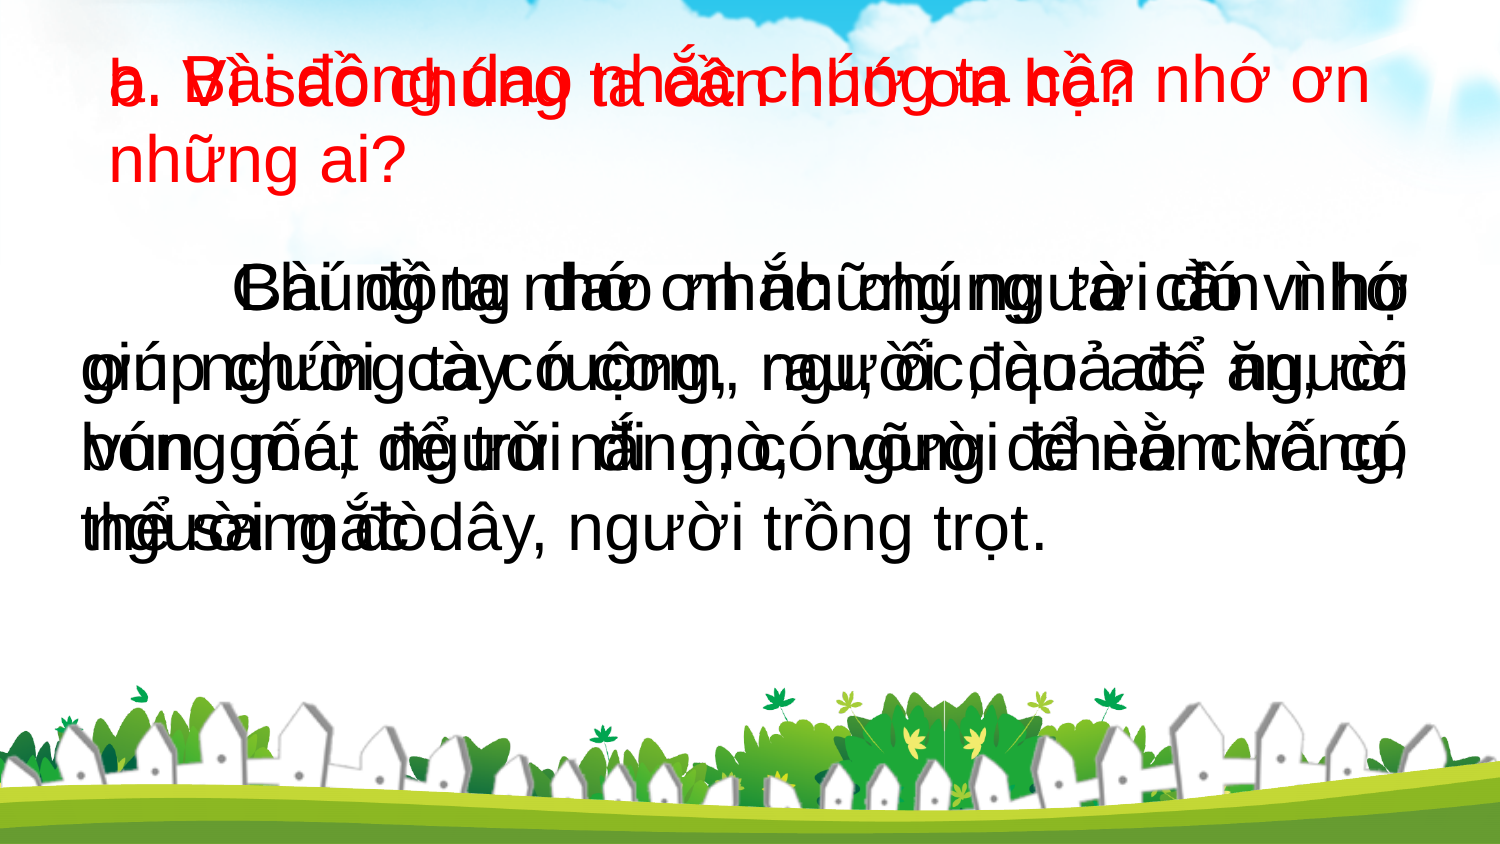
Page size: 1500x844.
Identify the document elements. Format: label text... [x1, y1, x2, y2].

picture [0, 0, 1500, 400]
text_box a. Bài đồng dao nhắc chúng ta cần nhớ ơn những ai? [93, 28, 1489, 204]
text_box Chúng ta nhớ ơn những người đó vì họ giúp chúng ta có cơm, rau, ốc, quả để ăn, có bóng mát để trú nắng, có võng để nằm và có thể sang đò. [65, 236, 1425, 572]
picture [0, 654, 1500, 844]
text_box b. Vì sao chúng ta cần nhớ ơn họ? [93, 32, 1468, 127]
